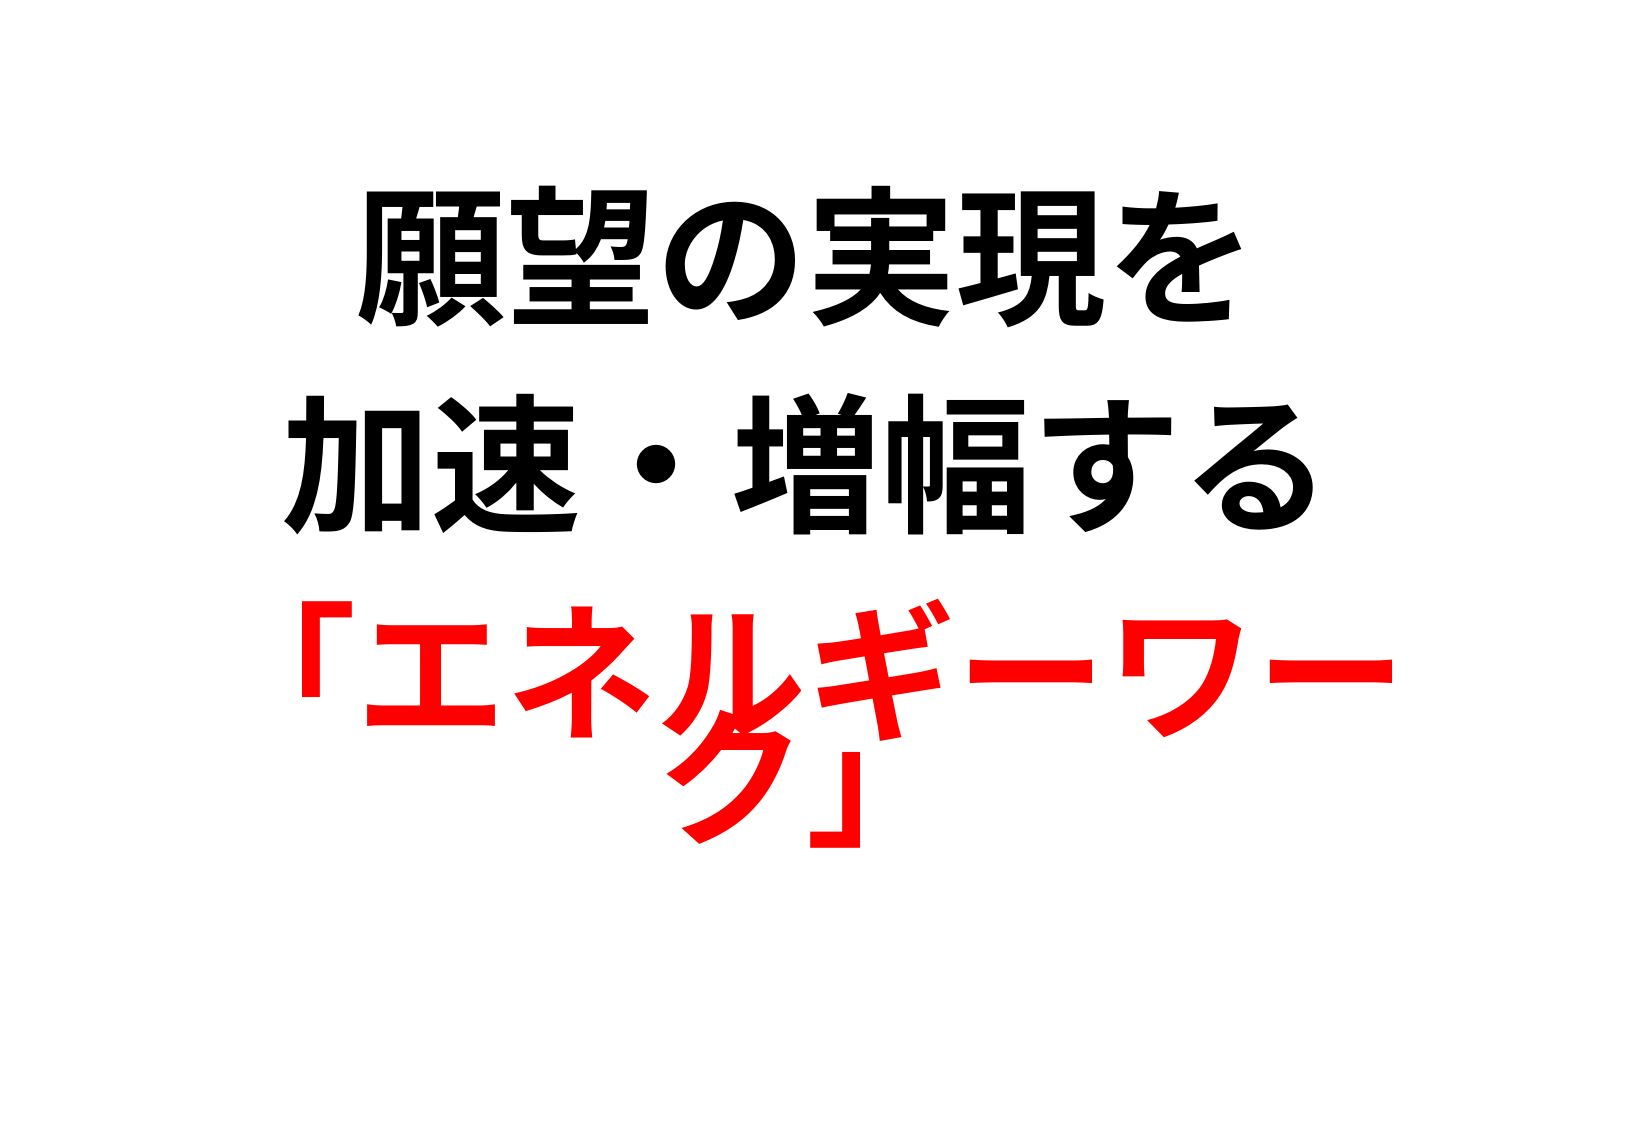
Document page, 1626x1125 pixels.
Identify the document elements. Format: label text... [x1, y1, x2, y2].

title 願望の実現を 加速・増幅する 「エネルギーワーク」 [44, 172, 1569, 931]
